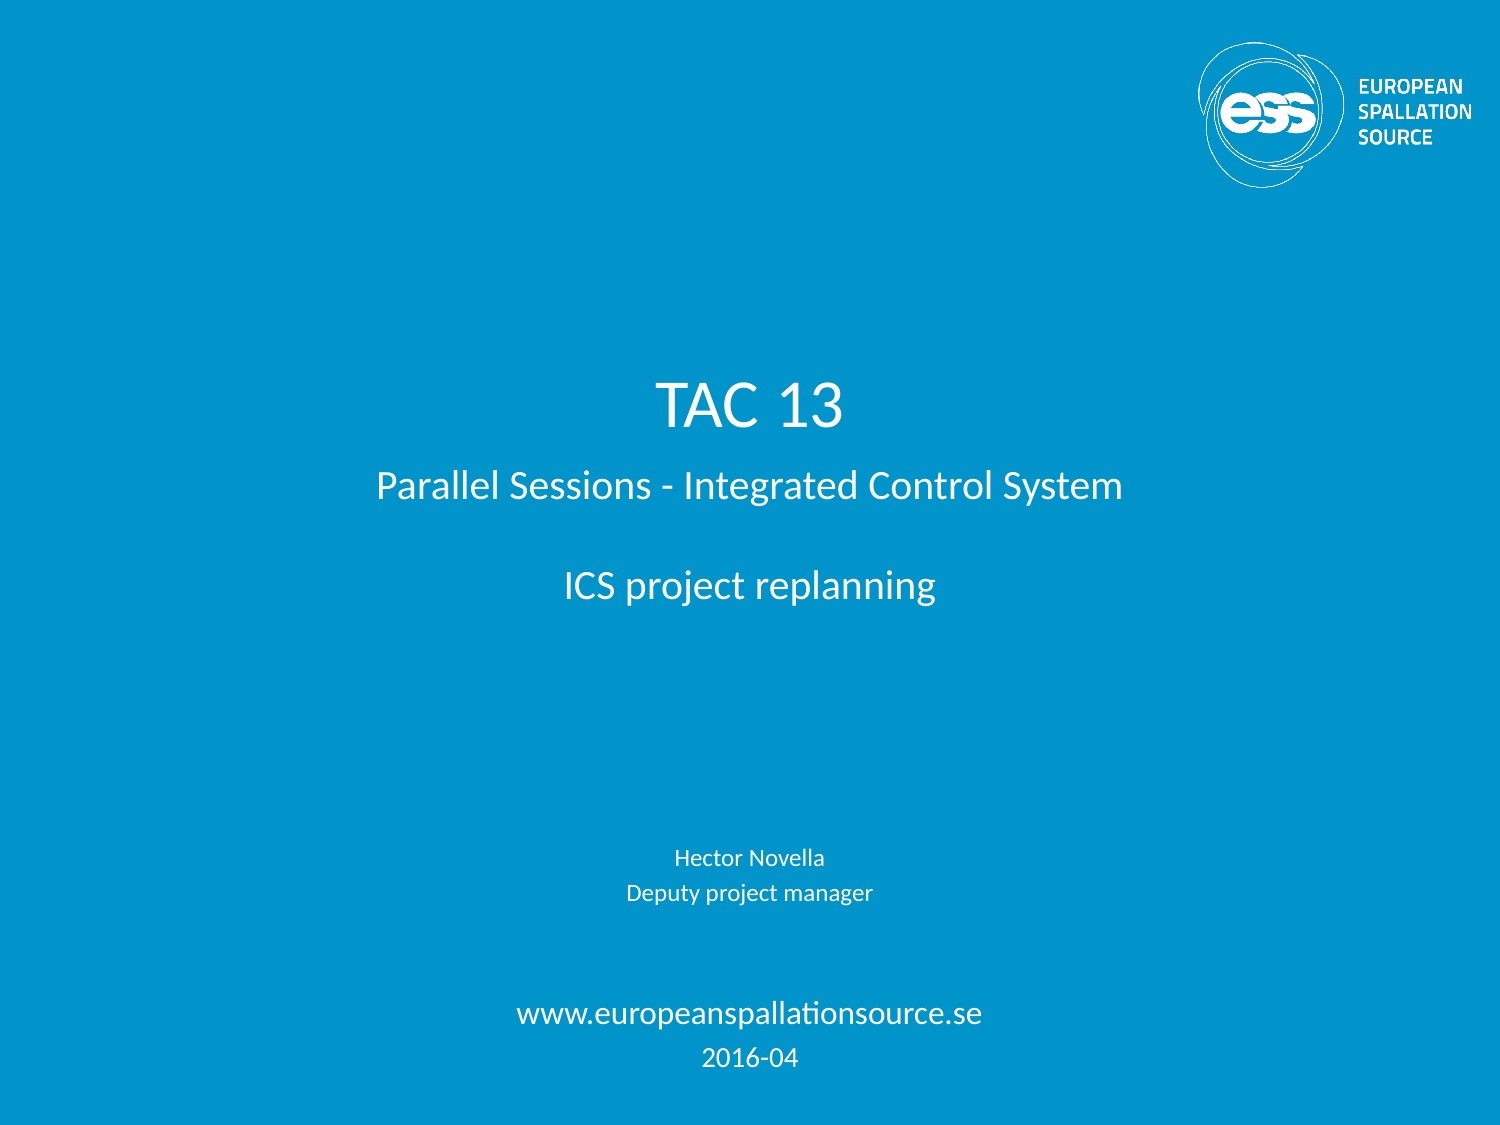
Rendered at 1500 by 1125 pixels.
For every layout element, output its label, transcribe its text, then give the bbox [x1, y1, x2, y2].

title TAC 13 [112, 349, 1388, 451]
subtitle Hector Novella Deputy project manager [225, 834, 1275, 925]
picture [1371, 105, 1380, 118]
picture [1360, 105, 1367, 111]
picture [1426, 79, 1434, 93]
picture [1360, 112, 1367, 119]
picture [1399, 130, 1408, 144]
picture [1386, 79, 1395, 93]
picture [1446, 105, 1457, 119]
picture [1372, 79, 1381, 93]
picture [1385, 130, 1395, 144]
picture [1371, 130, 1381, 144]
picture [1407, 105, 1414, 118]
picture [1461, 105, 1465, 118]
picture [1360, 79, 1368, 93]
text_box www.europeanspallationsource.se 2016-04 [374, 975, 1125, 1081]
picture [1411, 130, 1420, 144]
picture [1398, 80, 1406, 93]
picture [1450, 79, 1455, 93]
picture [1221, 93, 1315, 133]
picture [1396, 105, 1403, 118]
picture [1466, 105, 1470, 118]
picture [1383, 105, 1393, 118]
picture [1424, 130, 1432, 144]
picture [1417, 105, 1427, 118]
picture [1455, 79, 1461, 93]
picture [1437, 79, 1447, 93]
text_box Parallel Sessions - Integrated Control System ICS project replanning [361, 450, 1139, 615]
picture [1429, 105, 1438, 118]
picture [1360, 130, 1367, 144]
picture [1402, 79, 1409, 91]
picture [1413, 79, 1422, 93]
